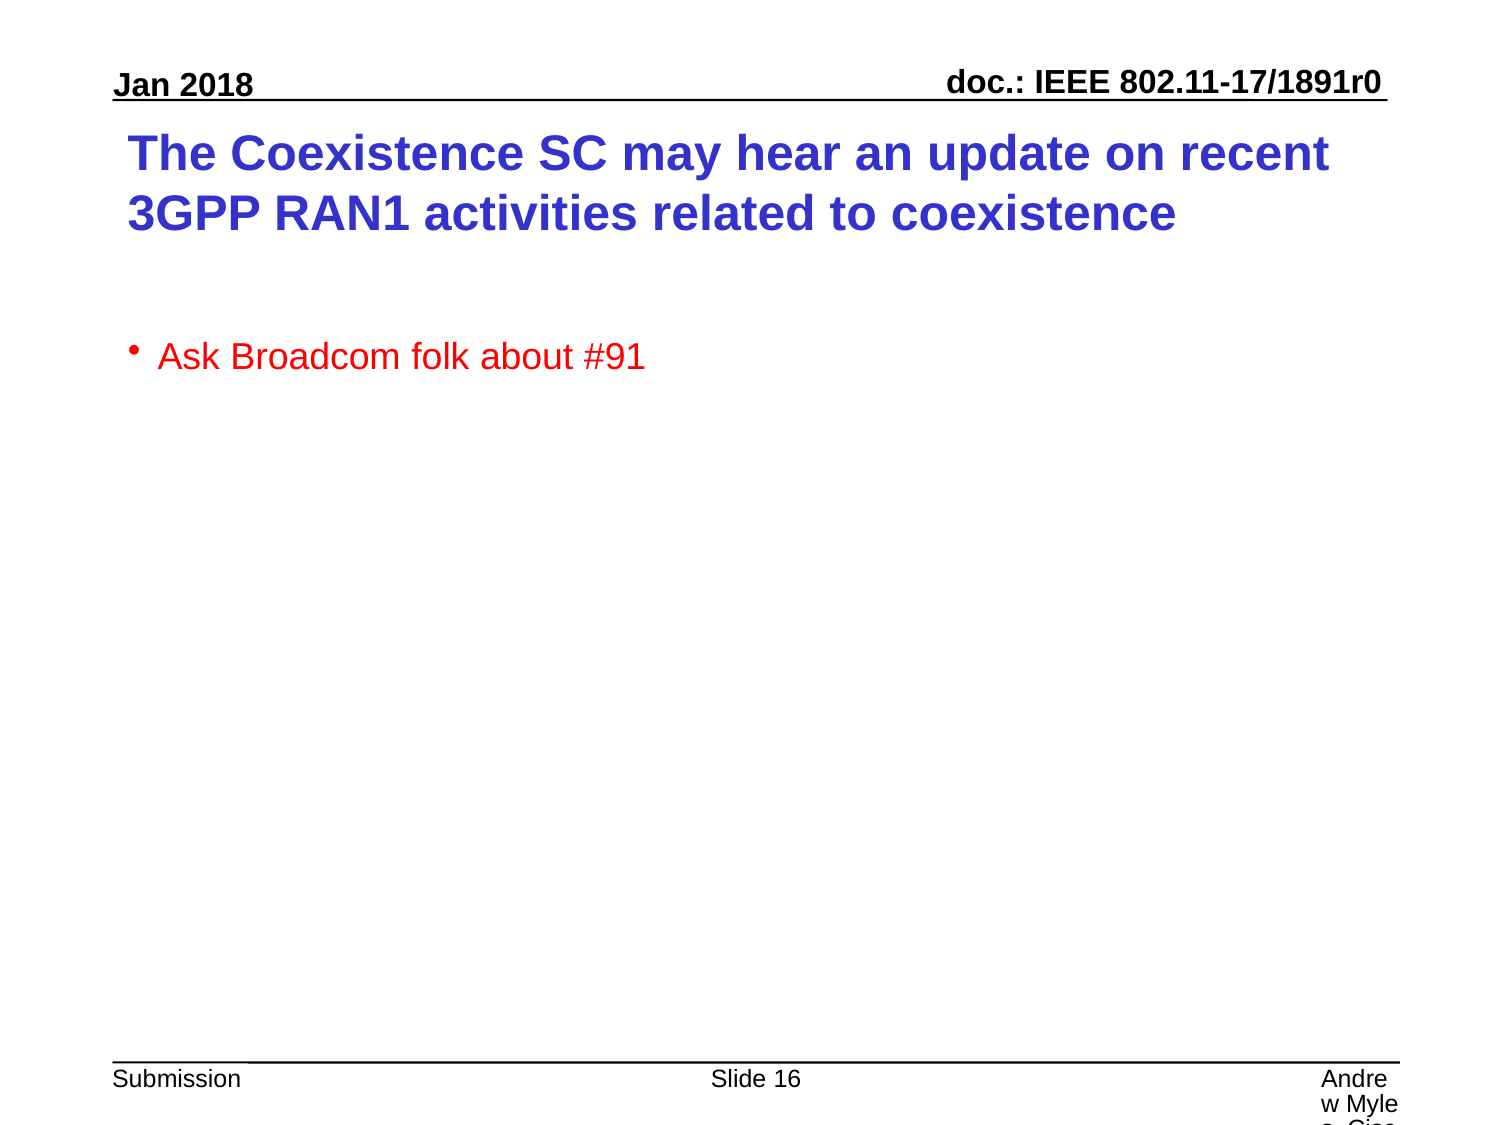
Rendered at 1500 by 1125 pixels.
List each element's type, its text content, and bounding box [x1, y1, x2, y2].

slide_number Slide 16 [709, 1061, 803, 1093]
footer Andrew Myles, Cisco [1320, 1061, 1402, 1093]
list Ask Broadcom folk about #91 [112, 324, 1388, 1000]
title The Coexistence SC may hear an update on recent 3GPP RAN1 activities related to coexistence [112, 112, 1388, 288]
